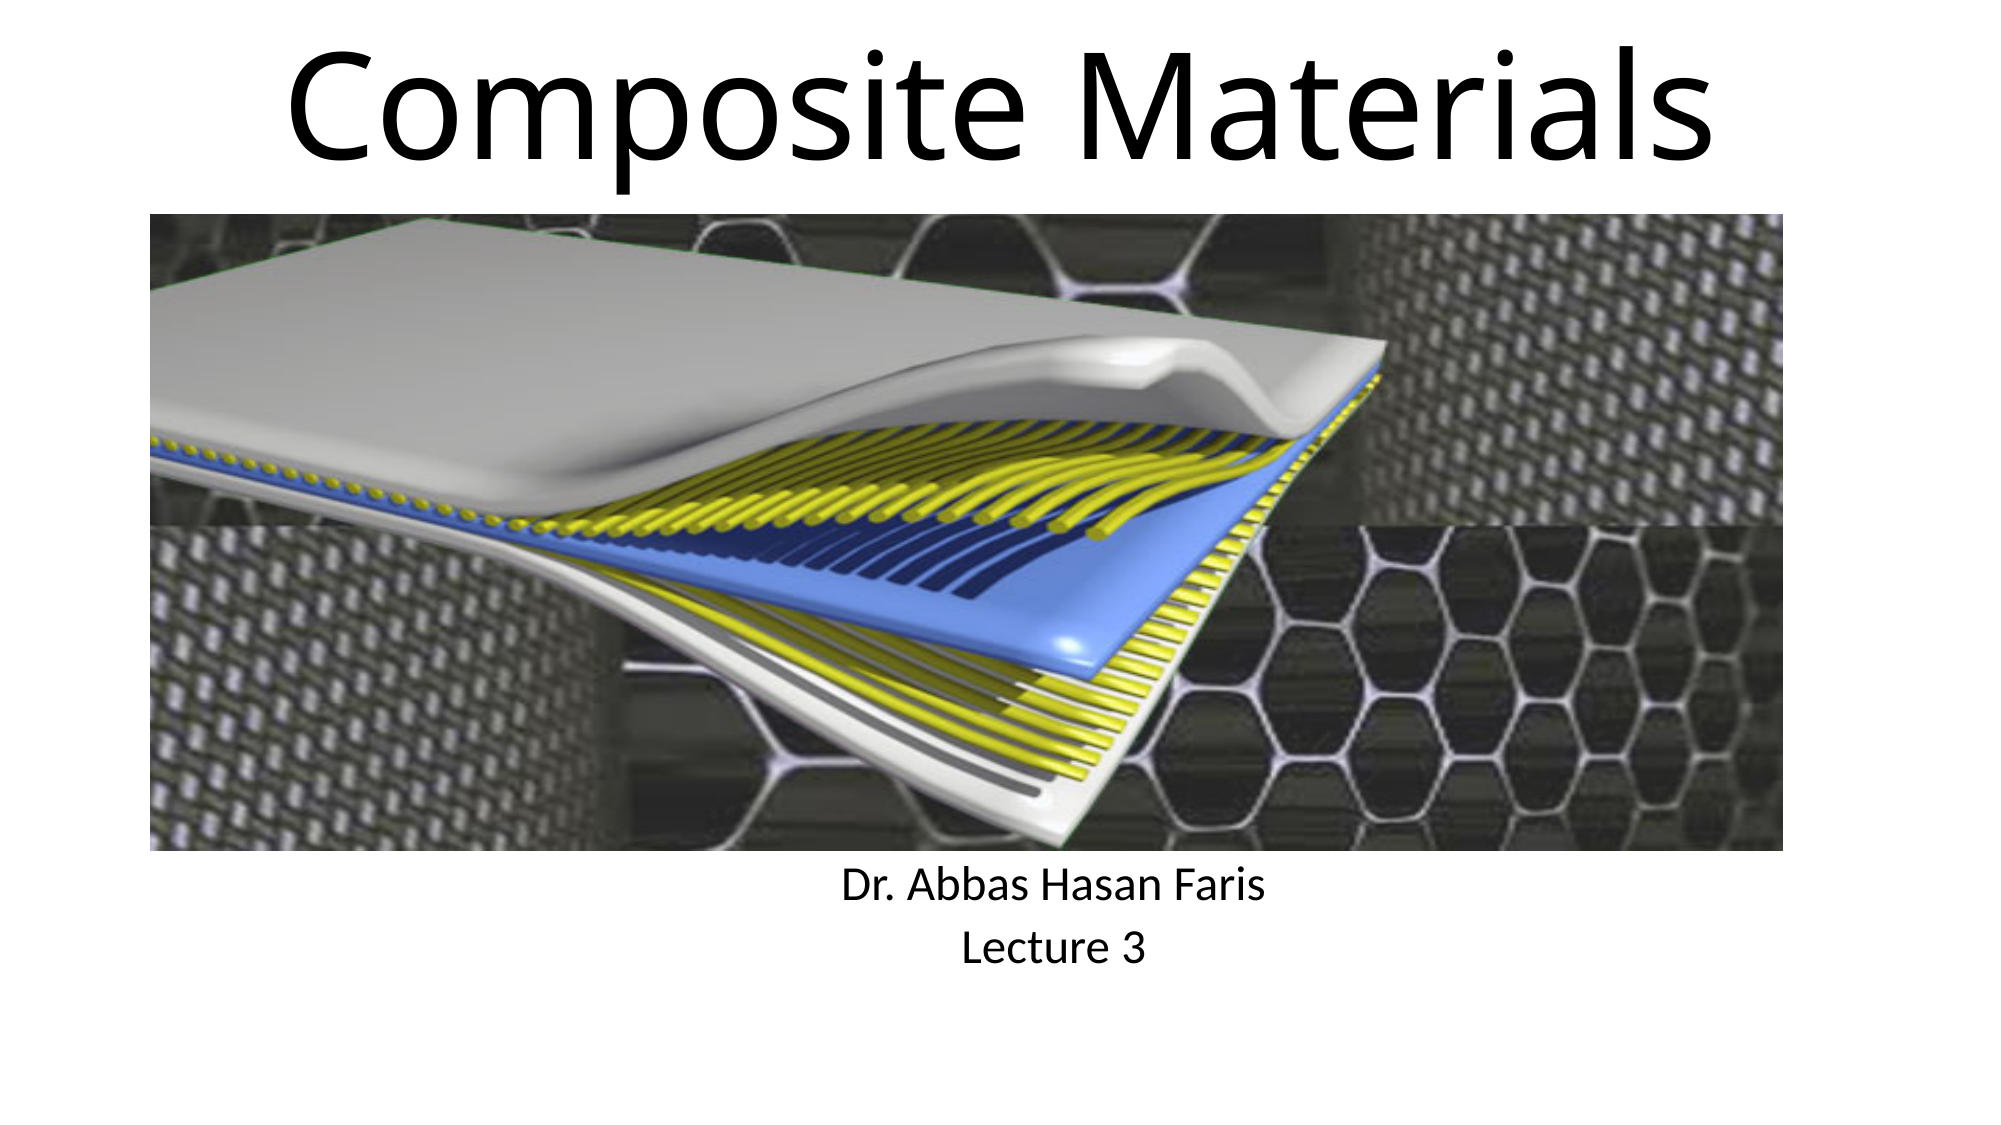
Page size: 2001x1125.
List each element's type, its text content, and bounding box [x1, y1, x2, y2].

subtitle Dr. Abbas Hasan Faris Lecture 3 [303, 850, 1804, 984]
picture [149, 214, 1783, 851]
title Composite Materials [249, 22, 1750, 200]
